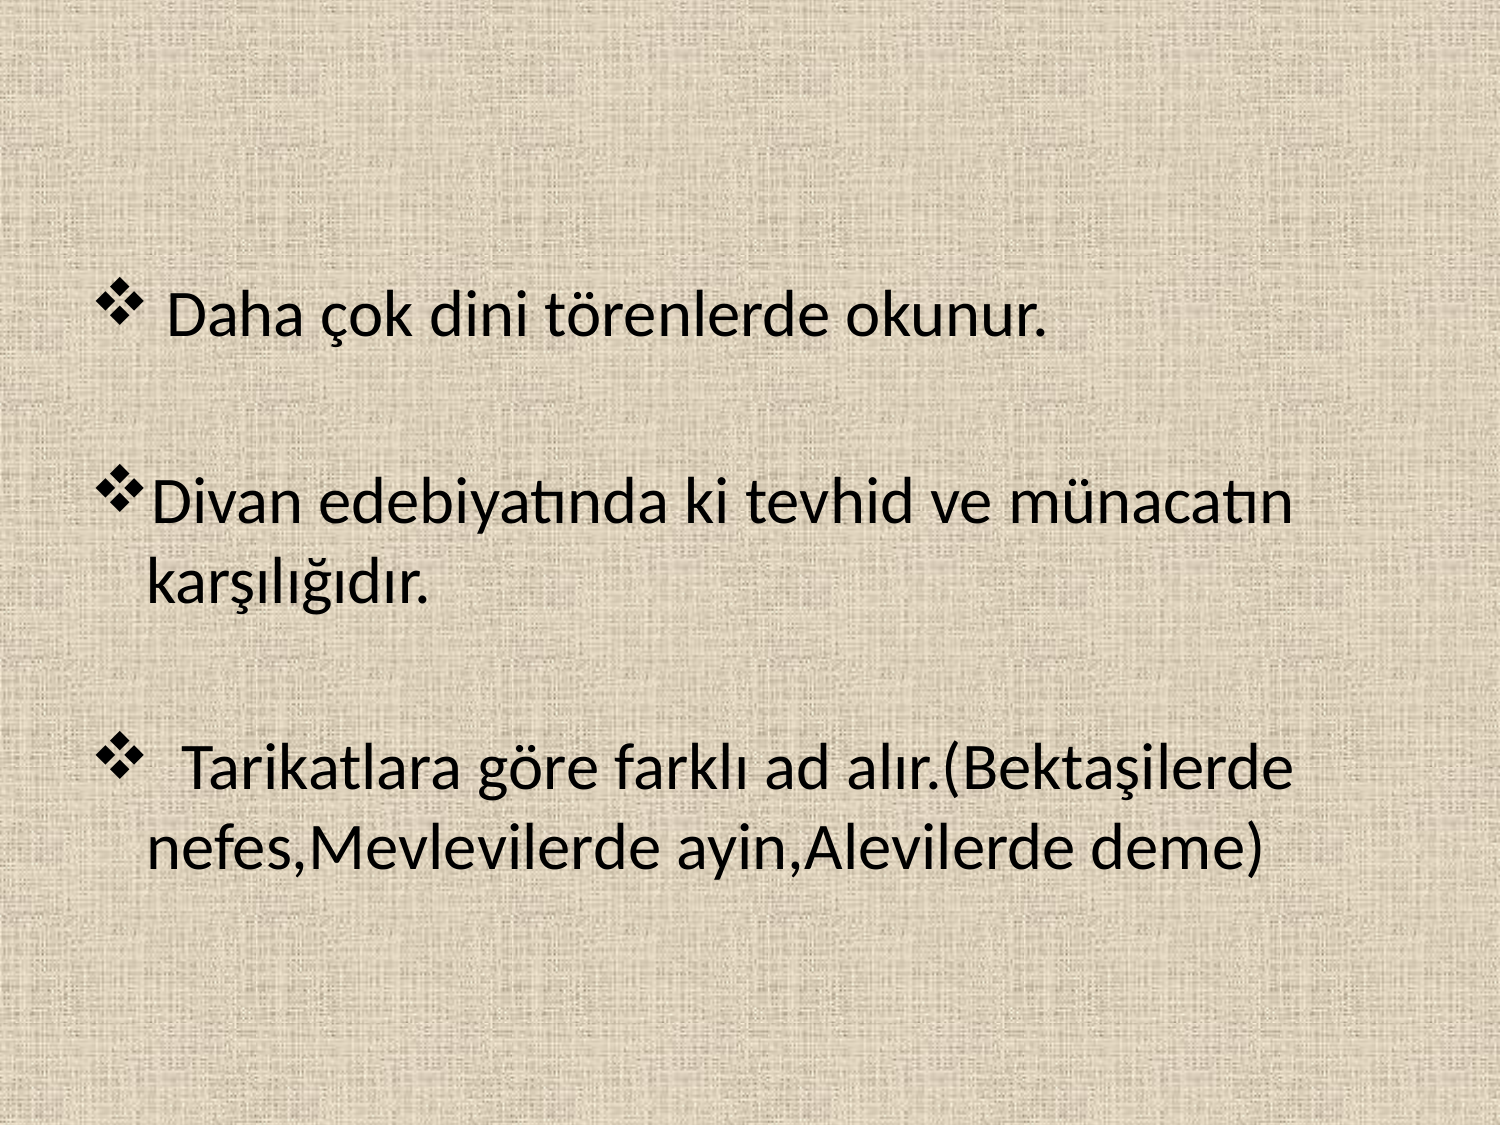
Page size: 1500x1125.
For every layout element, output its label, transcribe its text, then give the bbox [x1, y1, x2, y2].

list Daha çok dini törenlerde okunur. Divan edebiyatında ki tevhid ve münacatın karşılığıdır. Tarikatlara göre farklı ad alır.(Bektaşilerde nefes,Mevlevilerde ayin,Alevilerde deme) [75, 262, 1425, 1005]
picture [0, 0, 1500, 1125]
